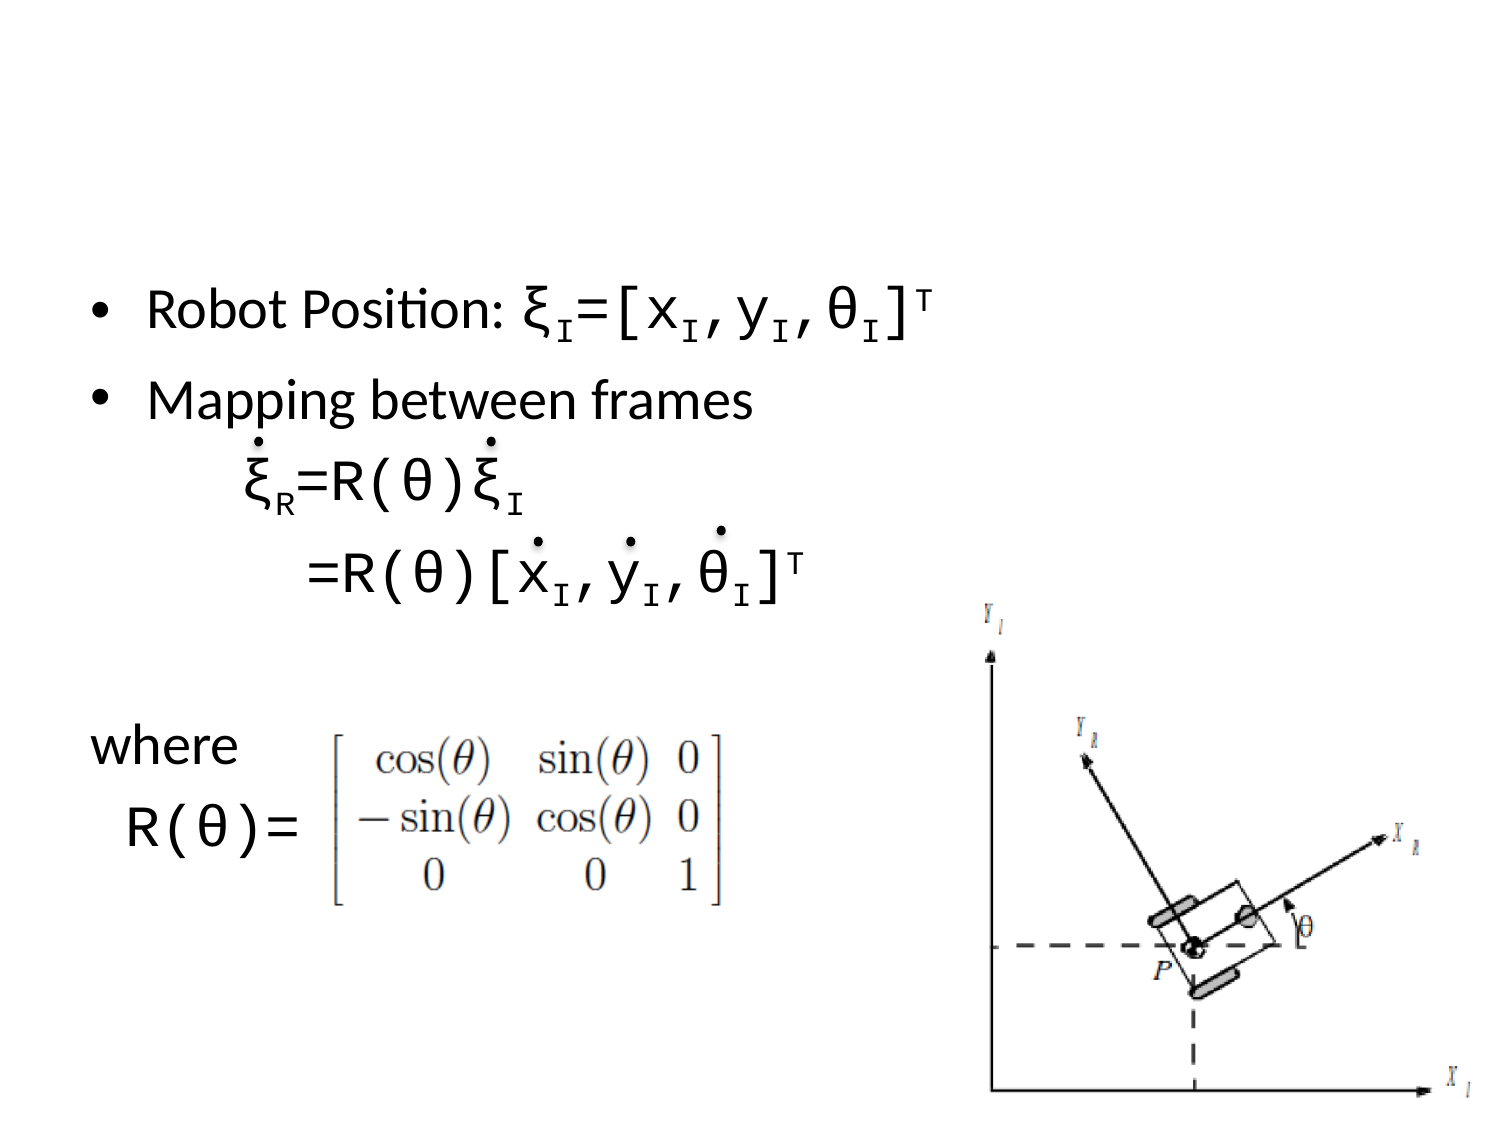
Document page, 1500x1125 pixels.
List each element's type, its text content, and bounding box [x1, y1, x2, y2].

picture [963, 587, 1496, 1125]
text_box [486, 436, 496, 447]
text_box [626, 536, 636, 547]
text_box [254, 436, 264, 447]
list Robot Position: ξI=[xI,yI,θI]T Mapping between frames ξR=R(θ)ξI =R(θ)[xI,yI,θI]T where R(θ)= [75, 262, 1425, 1005]
text_box [716, 525, 726, 536]
text_box [533, 536, 543, 547]
picture [324, 724, 741, 932]
